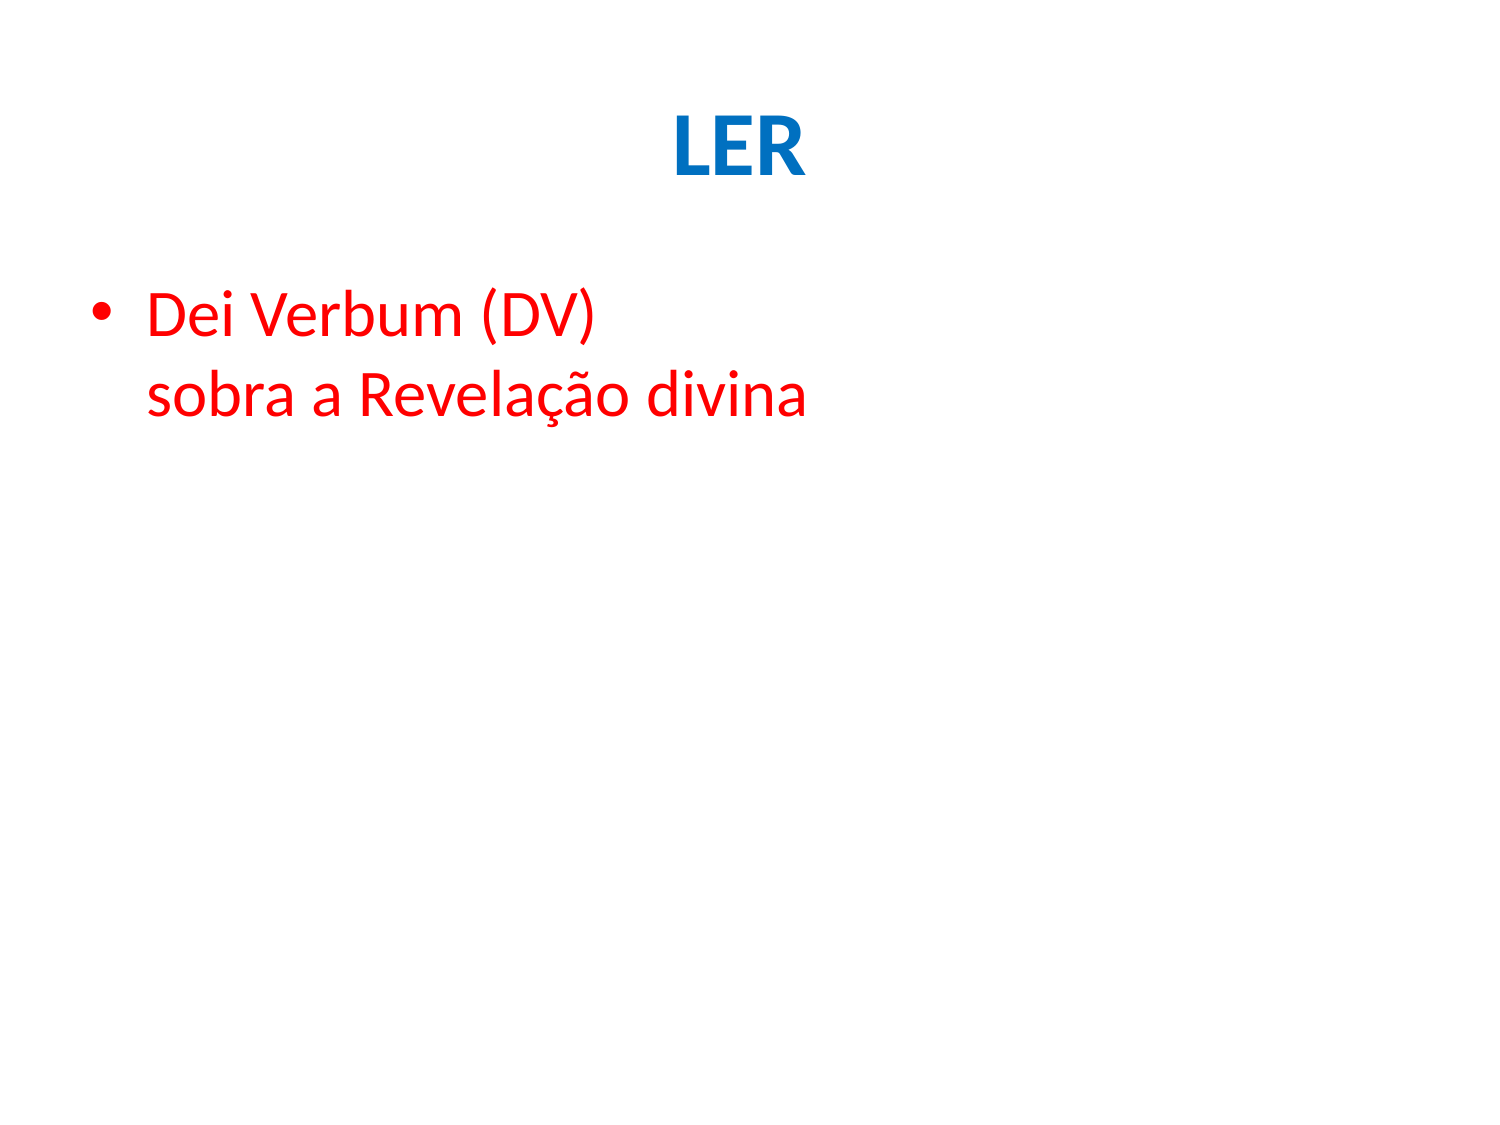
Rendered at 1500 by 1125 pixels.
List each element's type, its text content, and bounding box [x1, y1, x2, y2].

list Dei Verbum (DV) sobra a Revelação divina [75, 262, 1425, 1005]
title LER [75, 45, 1425, 233]
